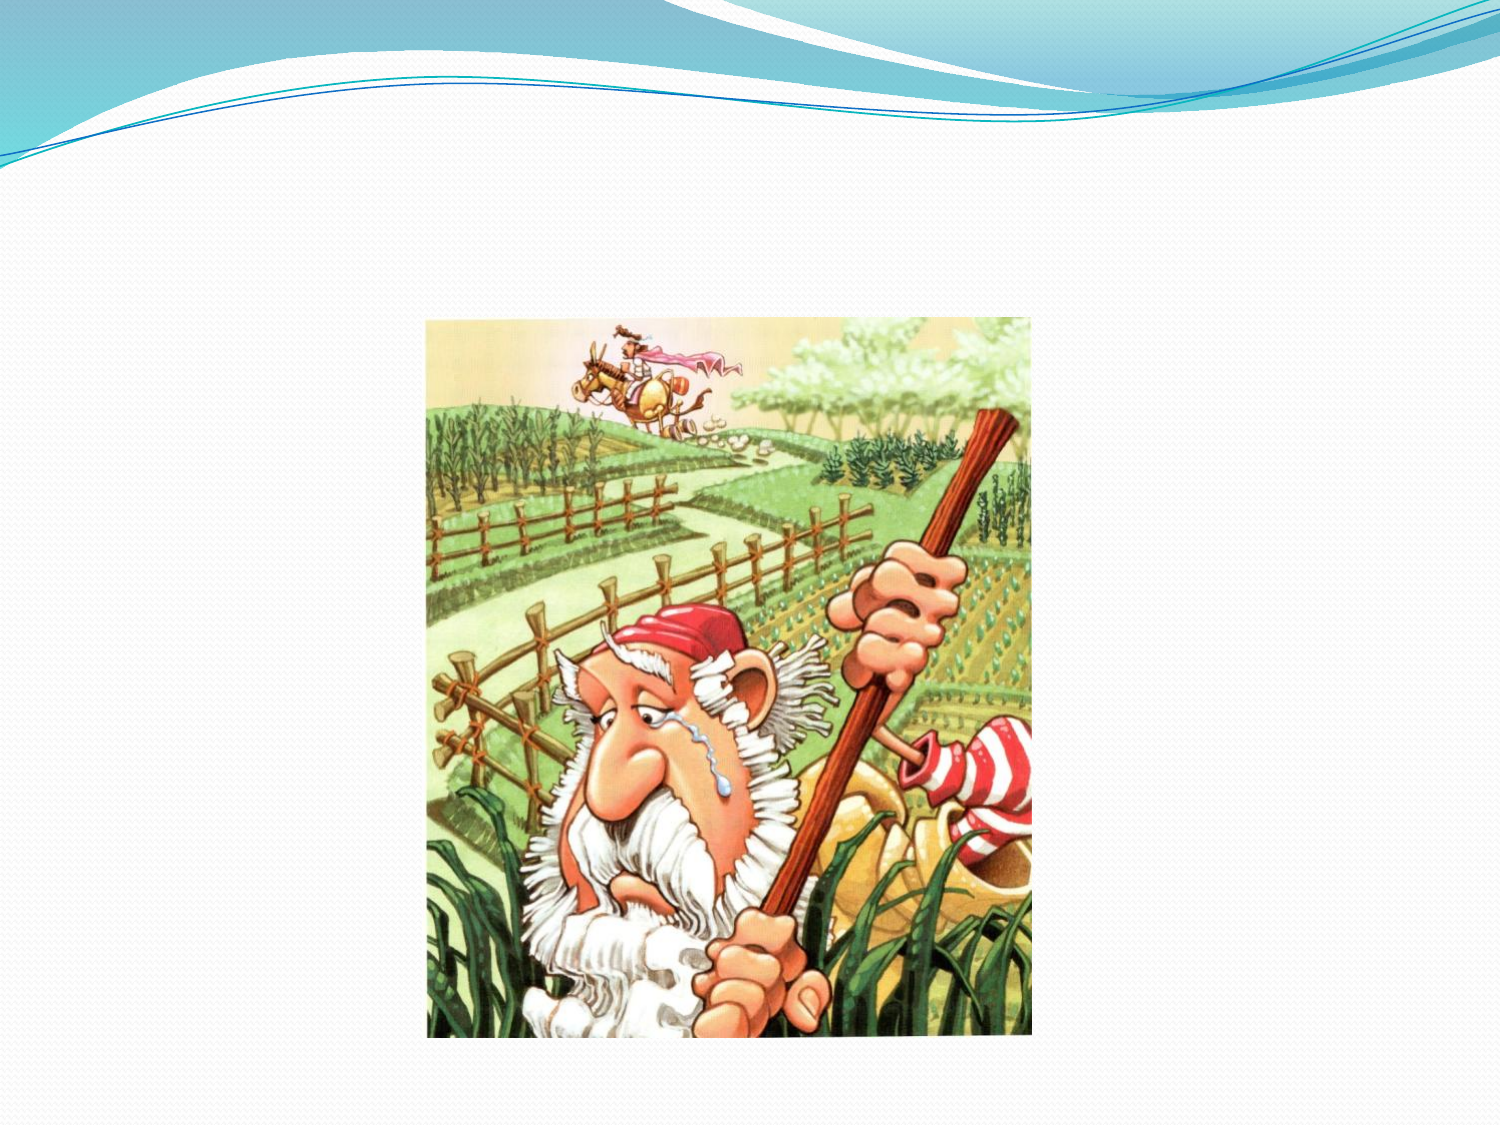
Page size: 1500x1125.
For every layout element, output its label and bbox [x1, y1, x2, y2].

list [422, 317, 1032, 1038]
